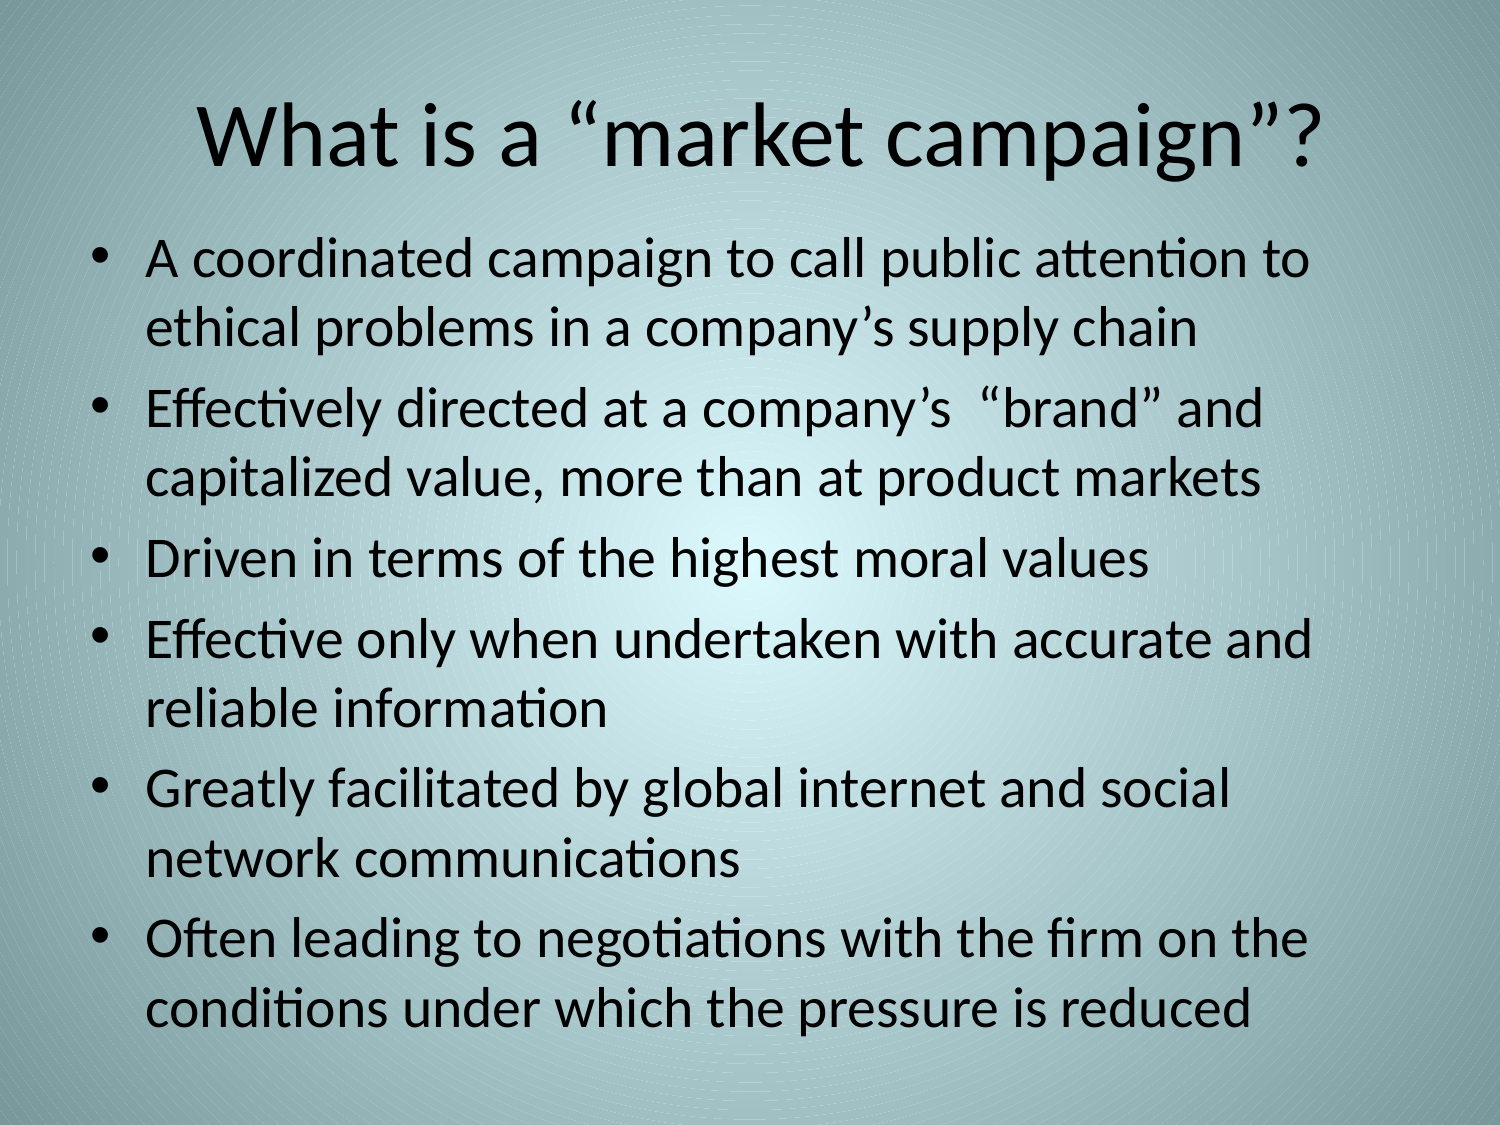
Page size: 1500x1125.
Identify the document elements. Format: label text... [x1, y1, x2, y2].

list A coordinated campaign to call public attention to ethical problems in a company’s supply chain Effectively directed at a company’s “brand” and capitalized value, more than at product markets Driven in terms of the highest moral values Effective only when undertaken with accurate and reliable information Greatly facilitated by global internet and social network communications Often leading to negotiations with the firm on the conditions under which the pressure is reduced [75, 212, 1425, 1050]
title What is a “market campaign”? [87, 75, 1438, 185]
